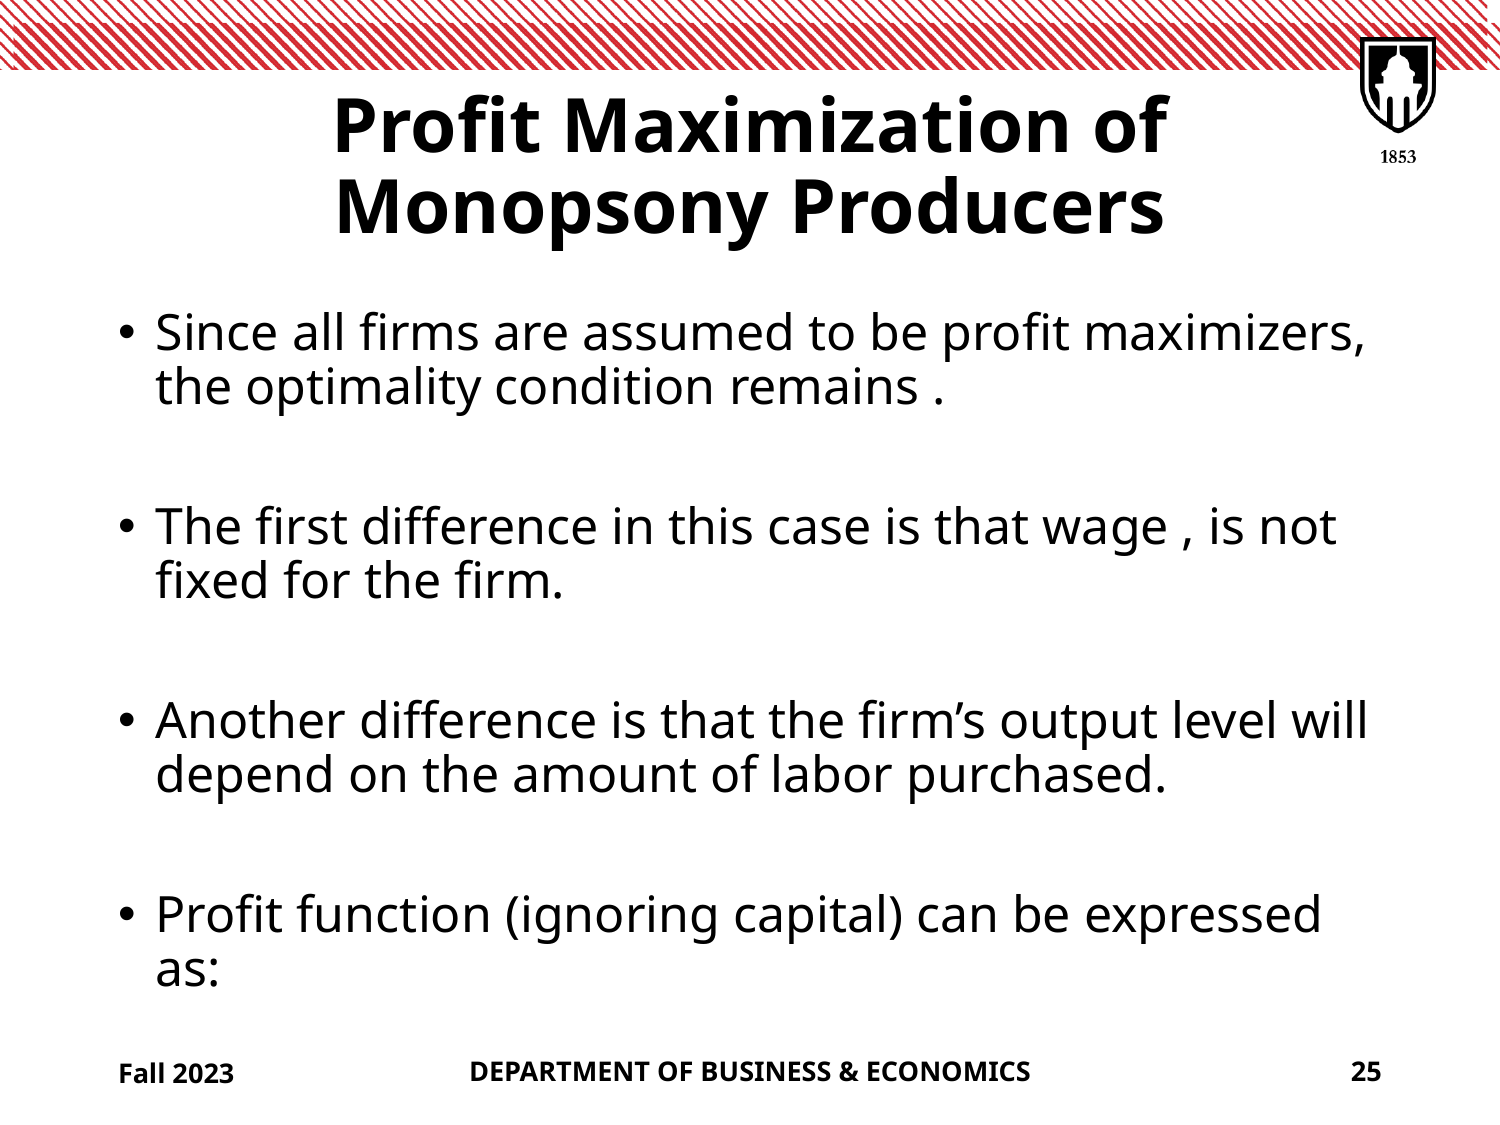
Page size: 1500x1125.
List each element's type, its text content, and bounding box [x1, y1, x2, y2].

slide_number 25 [1059, 1042, 1397, 1103]
slide_number Fall 2023 [103, 1042, 277, 1103]
picture [0, 0, 1500, 163]
footer DEPARTMENT OF BUSINESS & ECONOMICS [277, 1042, 1059, 1103]
title Profit Maximization of Monopsony Producers [103, 59, 1397, 278]
